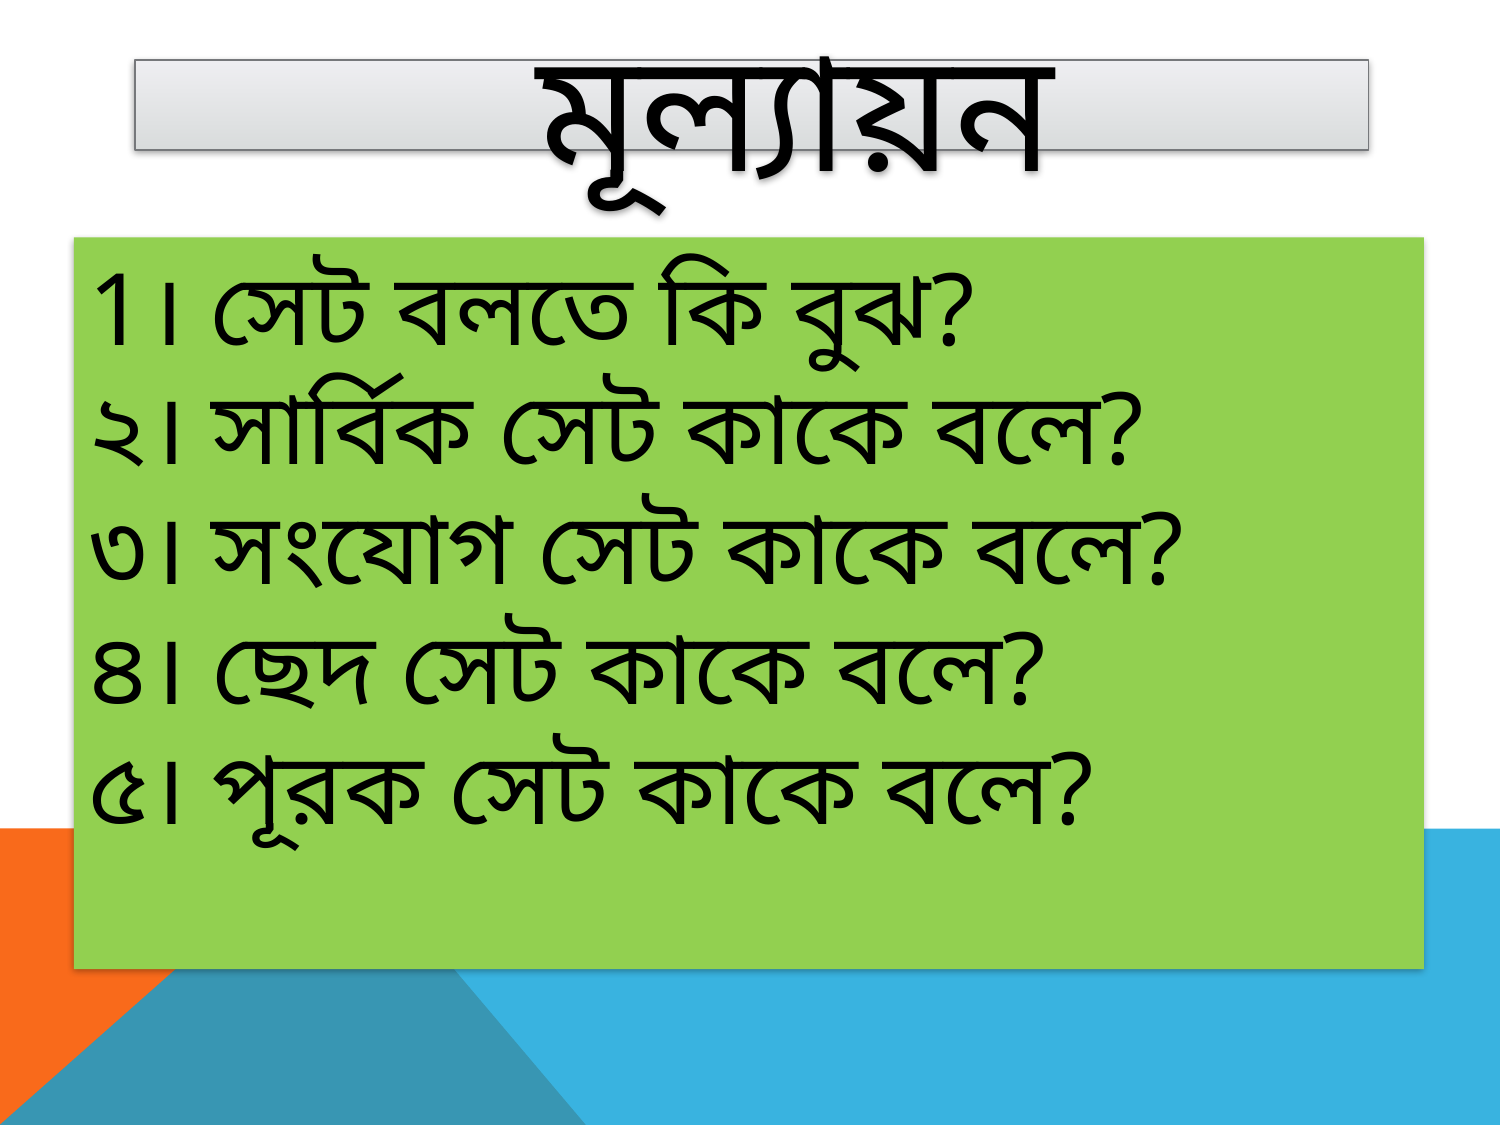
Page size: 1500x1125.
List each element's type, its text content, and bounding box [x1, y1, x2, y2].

title মূল্যায়ন [134, 59, 1369, 151]
text_box 1। সেট বলতে কি বুঝ? ২। সার্বিক সেট কাকে বলে? ৩। সংযোগ সেট কাকে বলে? ৪। ছেদ সেট কাকে বলে? ৫। পূরক সেট কাকে বলে? [73, 237, 1424, 970]
